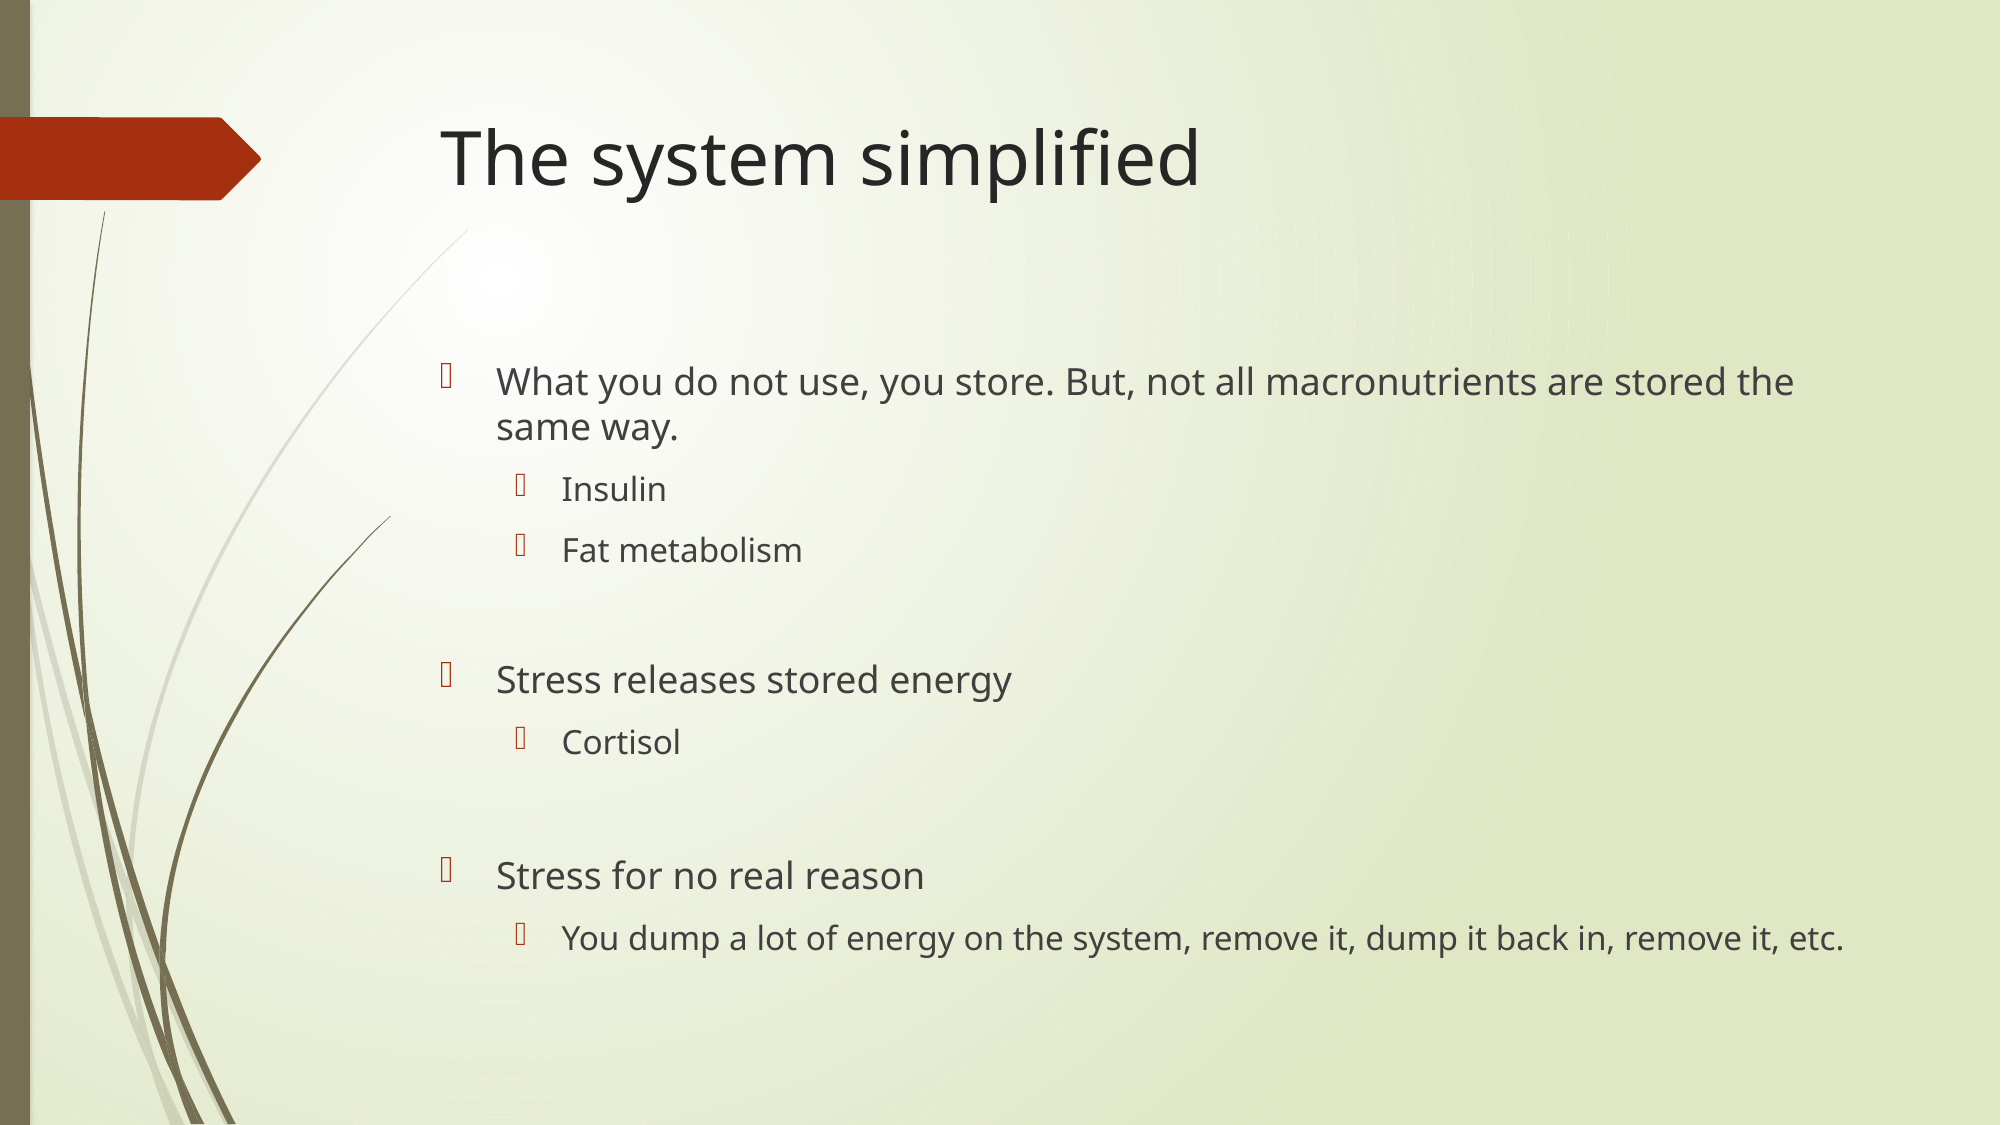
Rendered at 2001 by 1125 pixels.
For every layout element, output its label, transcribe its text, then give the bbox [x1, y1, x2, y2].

list What you do not use, you store. But, not all macronutrients are stored the same way. Insulin Fat metabolism Stress releases stored energy Cortisol Stress for no real reason You dump a lot of energy on the system, remove it, dump it back in, remove it, etc. [424, 350, 1888, 970]
title The system simplified [425, 102, 1888, 313]
